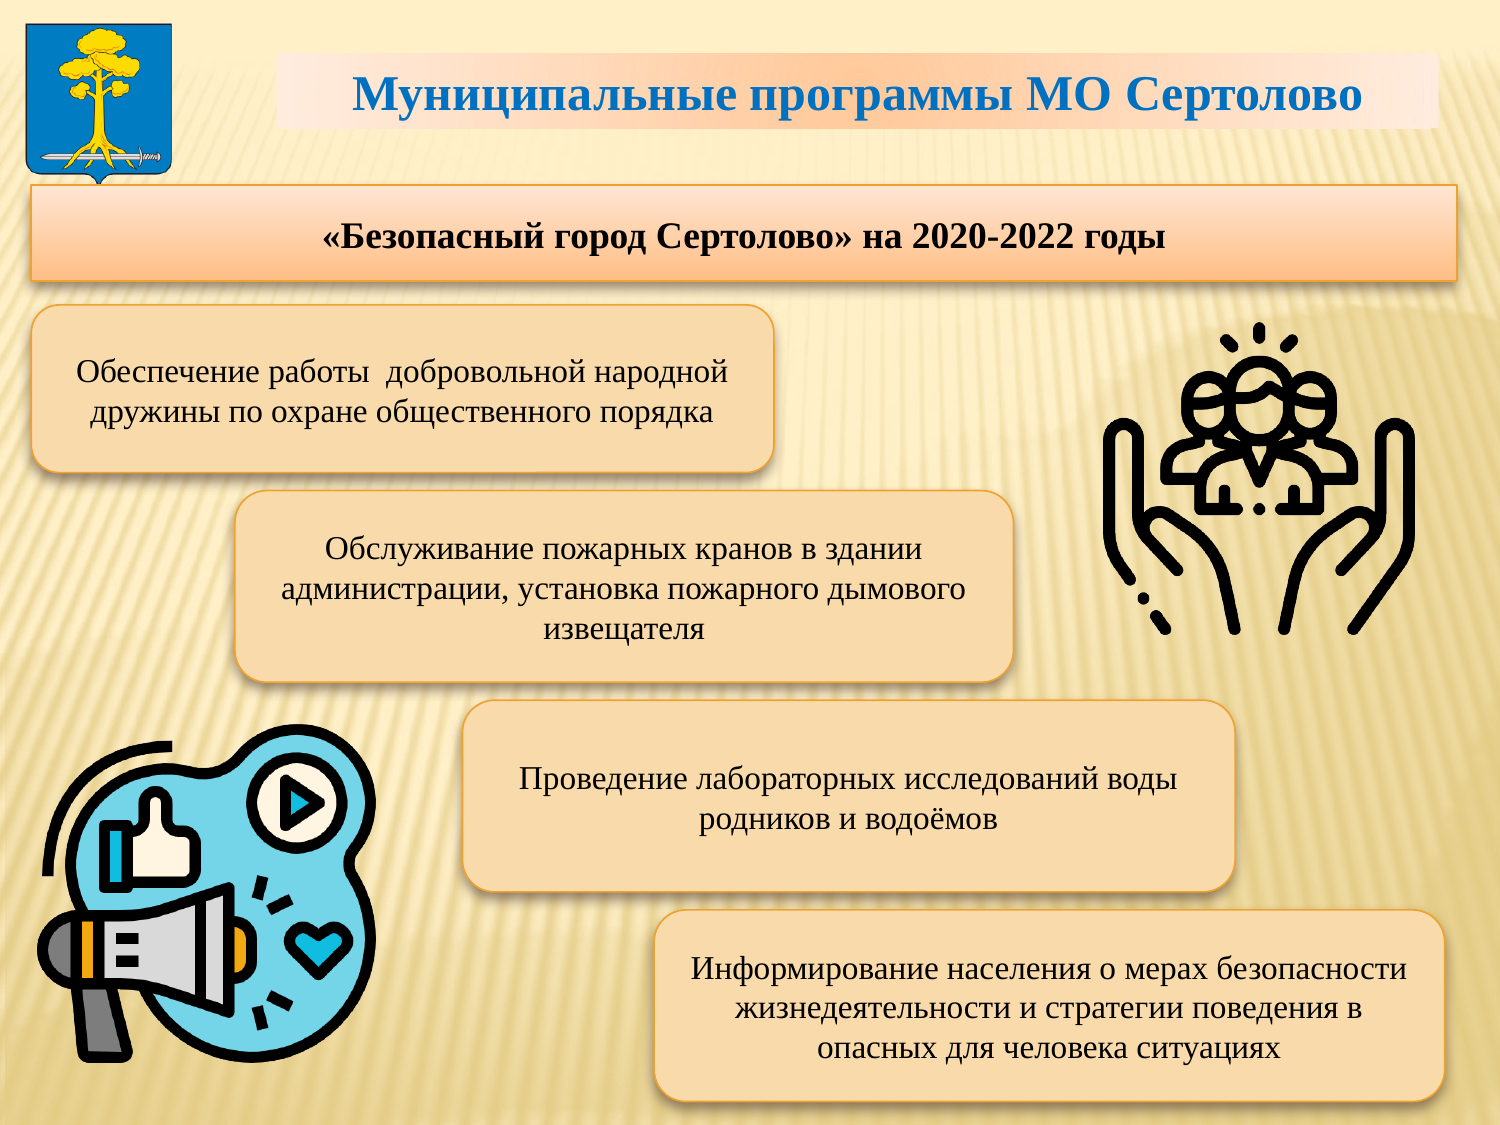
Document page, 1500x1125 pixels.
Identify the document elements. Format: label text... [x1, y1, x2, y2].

picture [1103, 322, 1416, 635]
text_box Обеспечение работы добровольной народной дружины по охране общественного порядка [30, 304, 775, 474]
text_box Обслуживание пожарных кранов в здании администрации, установка пожарного дымового извещателя [234, 489, 1015, 684]
text_box Муниципальные программы МО Сертолово [276, 53, 1439, 129]
text_box Информирование населения о мерах безопасности жизнедеятельности и стратегии поведения в опасных для человека ситуациях [653, 909, 1446, 1103]
text_box Проведение лабораторных исследований воды родников и водоёмов [461, 699, 1236, 893]
picture [24, 711, 387, 1074]
picture [24, 23, 173, 188]
text_box «Безопасный город Сертолово» на 2020-2022 годы [30, 184, 1458, 282]
